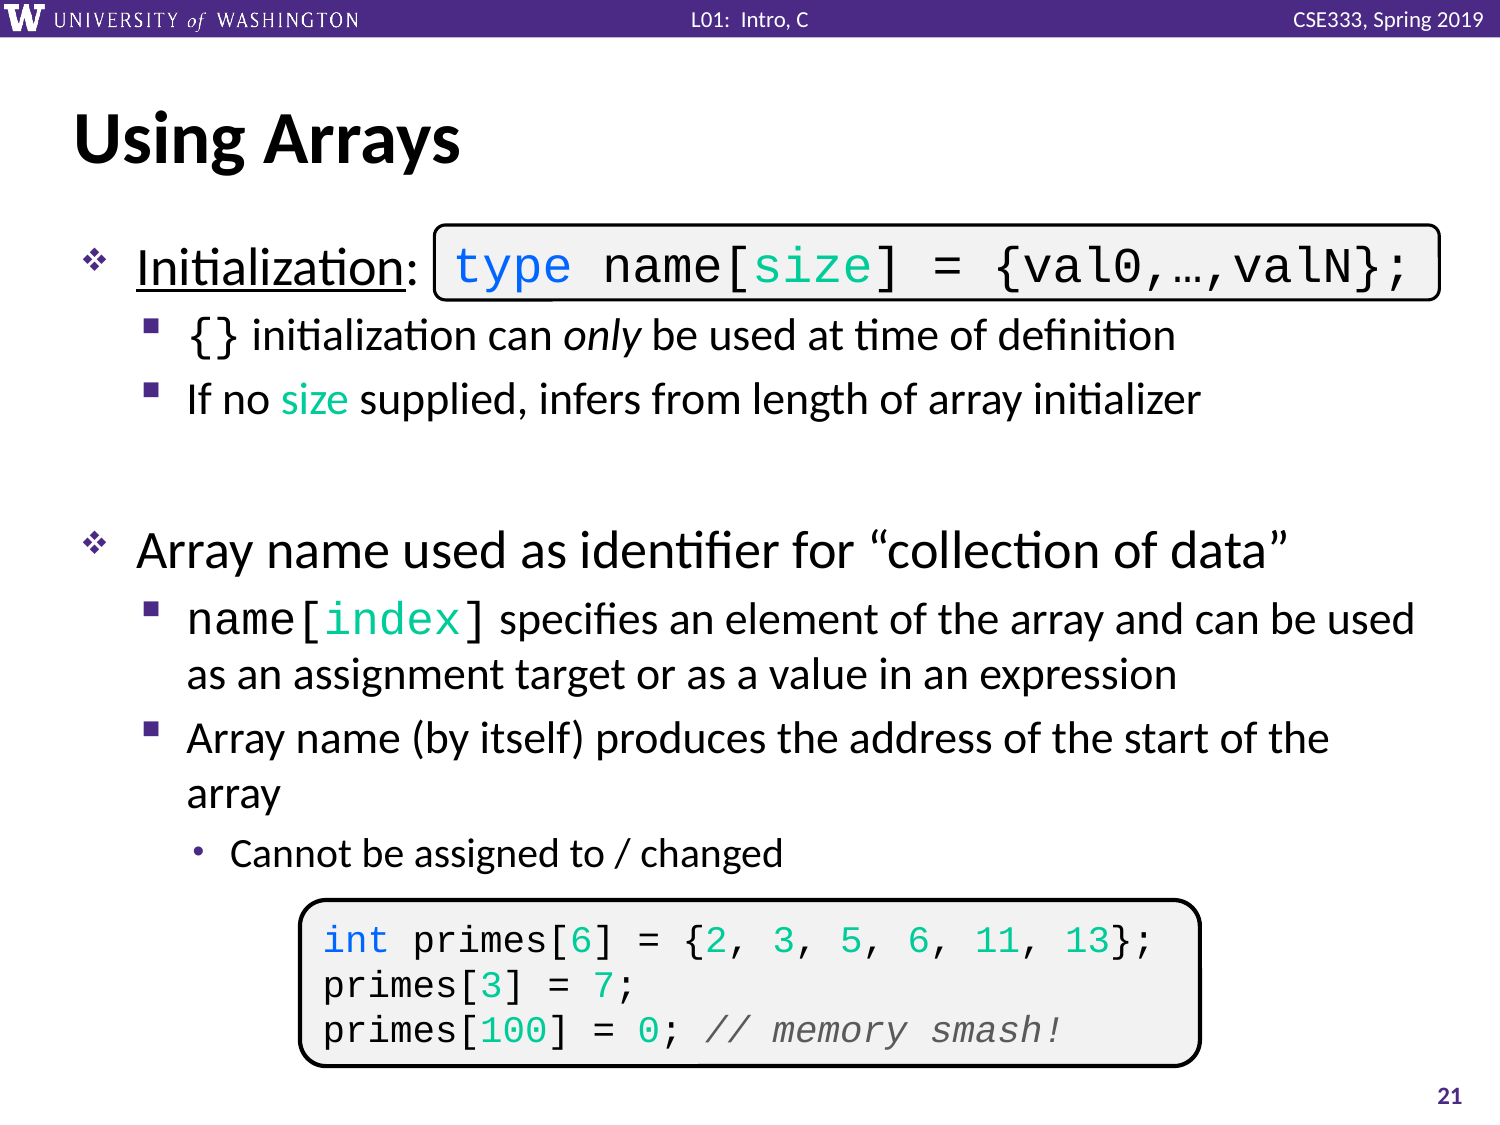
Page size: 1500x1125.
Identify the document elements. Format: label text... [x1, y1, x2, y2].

list Initialization: type name[size] = {val0,…,valN}; {} initialization can only be used at time of definition If no size supplied, infers from length of array initializer Array name used as identifier for “collection of data” name[index] specifies an element of the array and can be used as an assignment target or as a value in an expression Array name (by itself) produces the address of the start of the array Cannot be assigned to / changed [64, 223, 1438, 869]
title Using Arrays [58, 71, 1438, 197]
picture [4, 4, 358, 32]
slide_number 21 [1400, 1065, 1500, 1125]
text_box type name[size] = {val0,…,valN}; [434, 224, 1440, 300]
text_box int primes[6] = {2, 3, 5, 6, 11, 13}; primes[3] = 7; primes[100] = 0; // memory smash! [299, 900, 1200, 1067]
